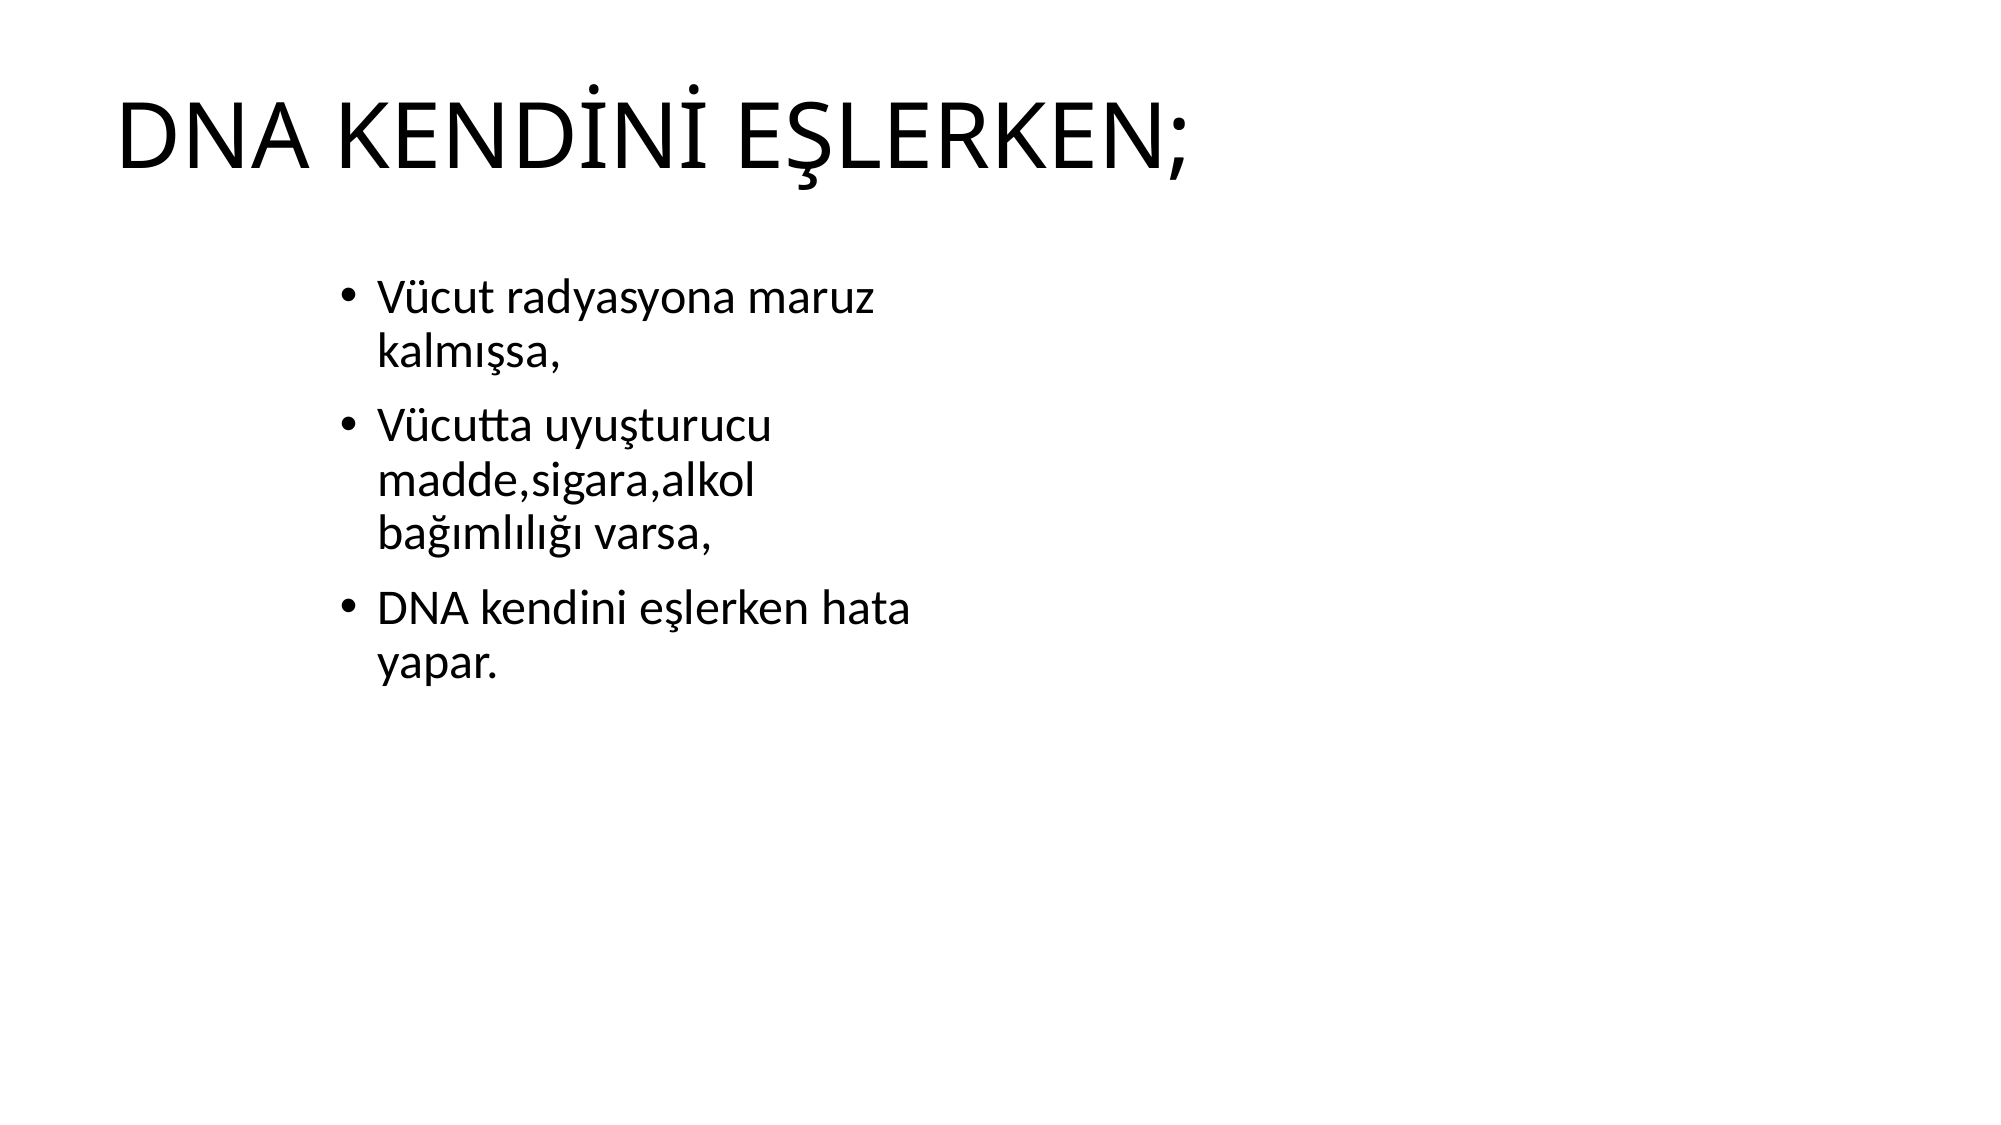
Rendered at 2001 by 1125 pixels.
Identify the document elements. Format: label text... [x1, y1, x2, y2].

title DNA KENDİNİ EŞLERKEN; [99, 45, 1900, 233]
list Vücut radyasyona maruz kalmışsa, Vücutta uyuşturucu madde,sigara,alkol bağımlılığı varsa, DNA kendini eşlerken hata yapar. [324, 262, 984, 1005]
